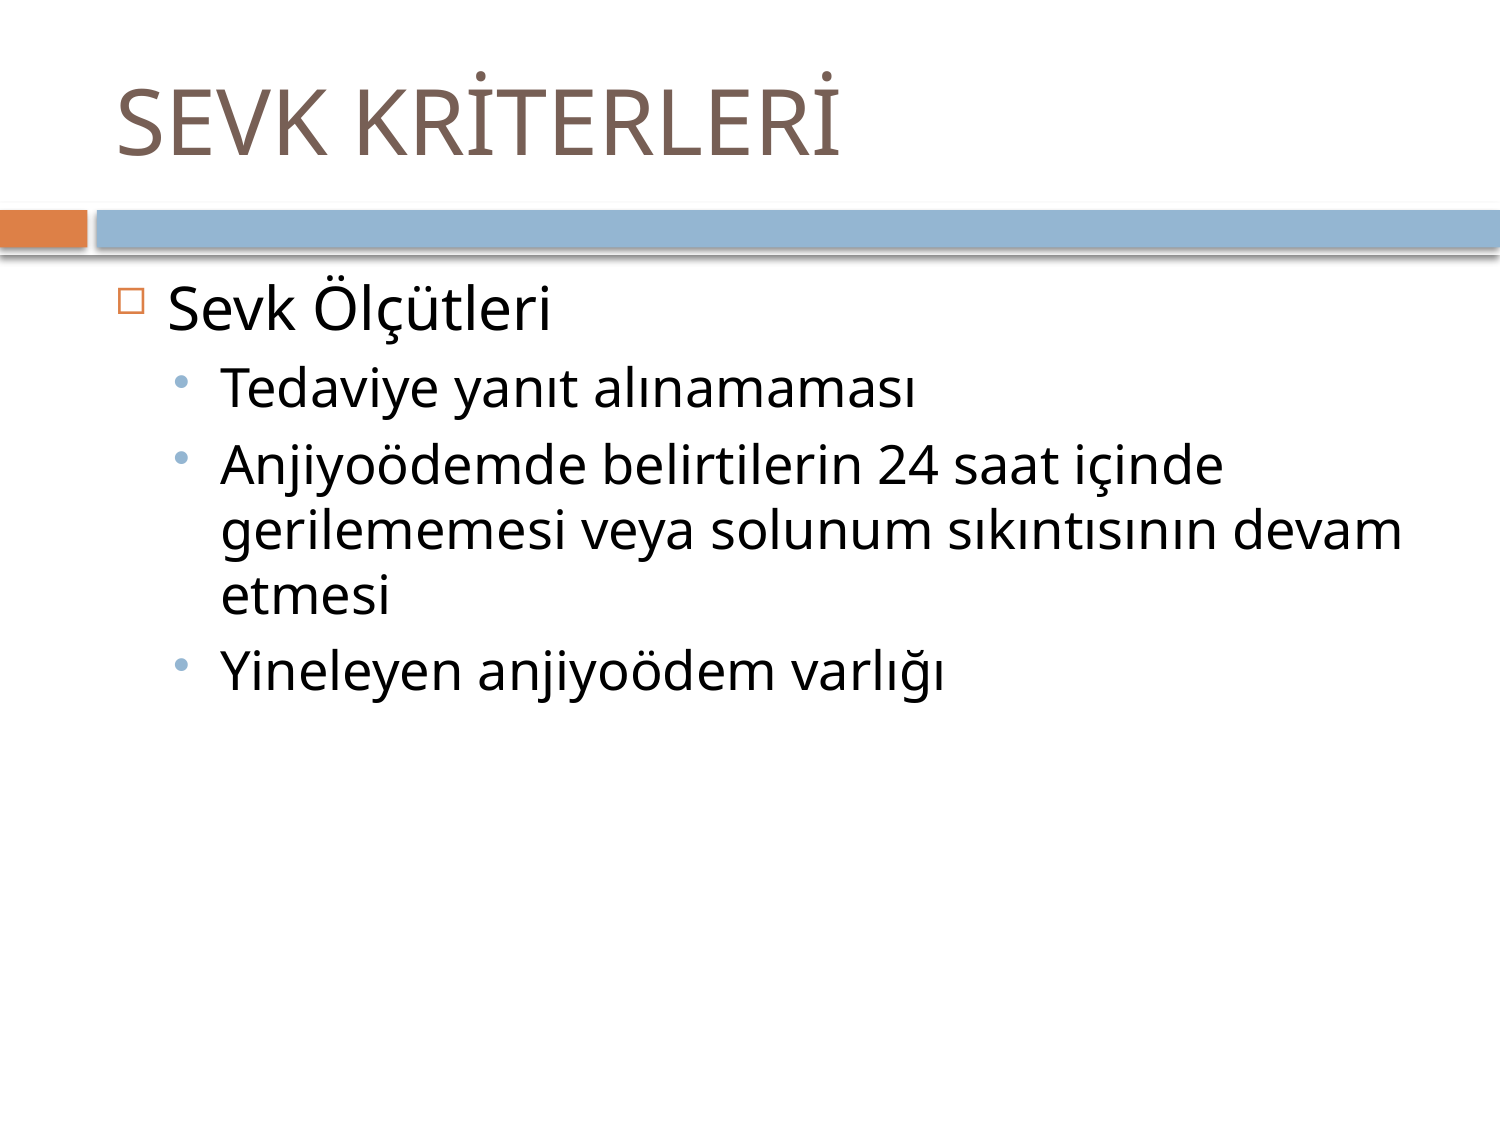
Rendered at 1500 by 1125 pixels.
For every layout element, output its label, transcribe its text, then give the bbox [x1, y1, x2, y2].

list Sevk Ölçütleri Tedaviye yanıt alınamaması Anjiyoödemde belirtilerin 24 saat içinde gerilememesi veya solunum sıkıntısının devam etmesi Yineleyen anjiyoödem varlığı [100, 262, 1438, 1000]
title SEVK KRİTERLERİ [100, 37, 1438, 200]
